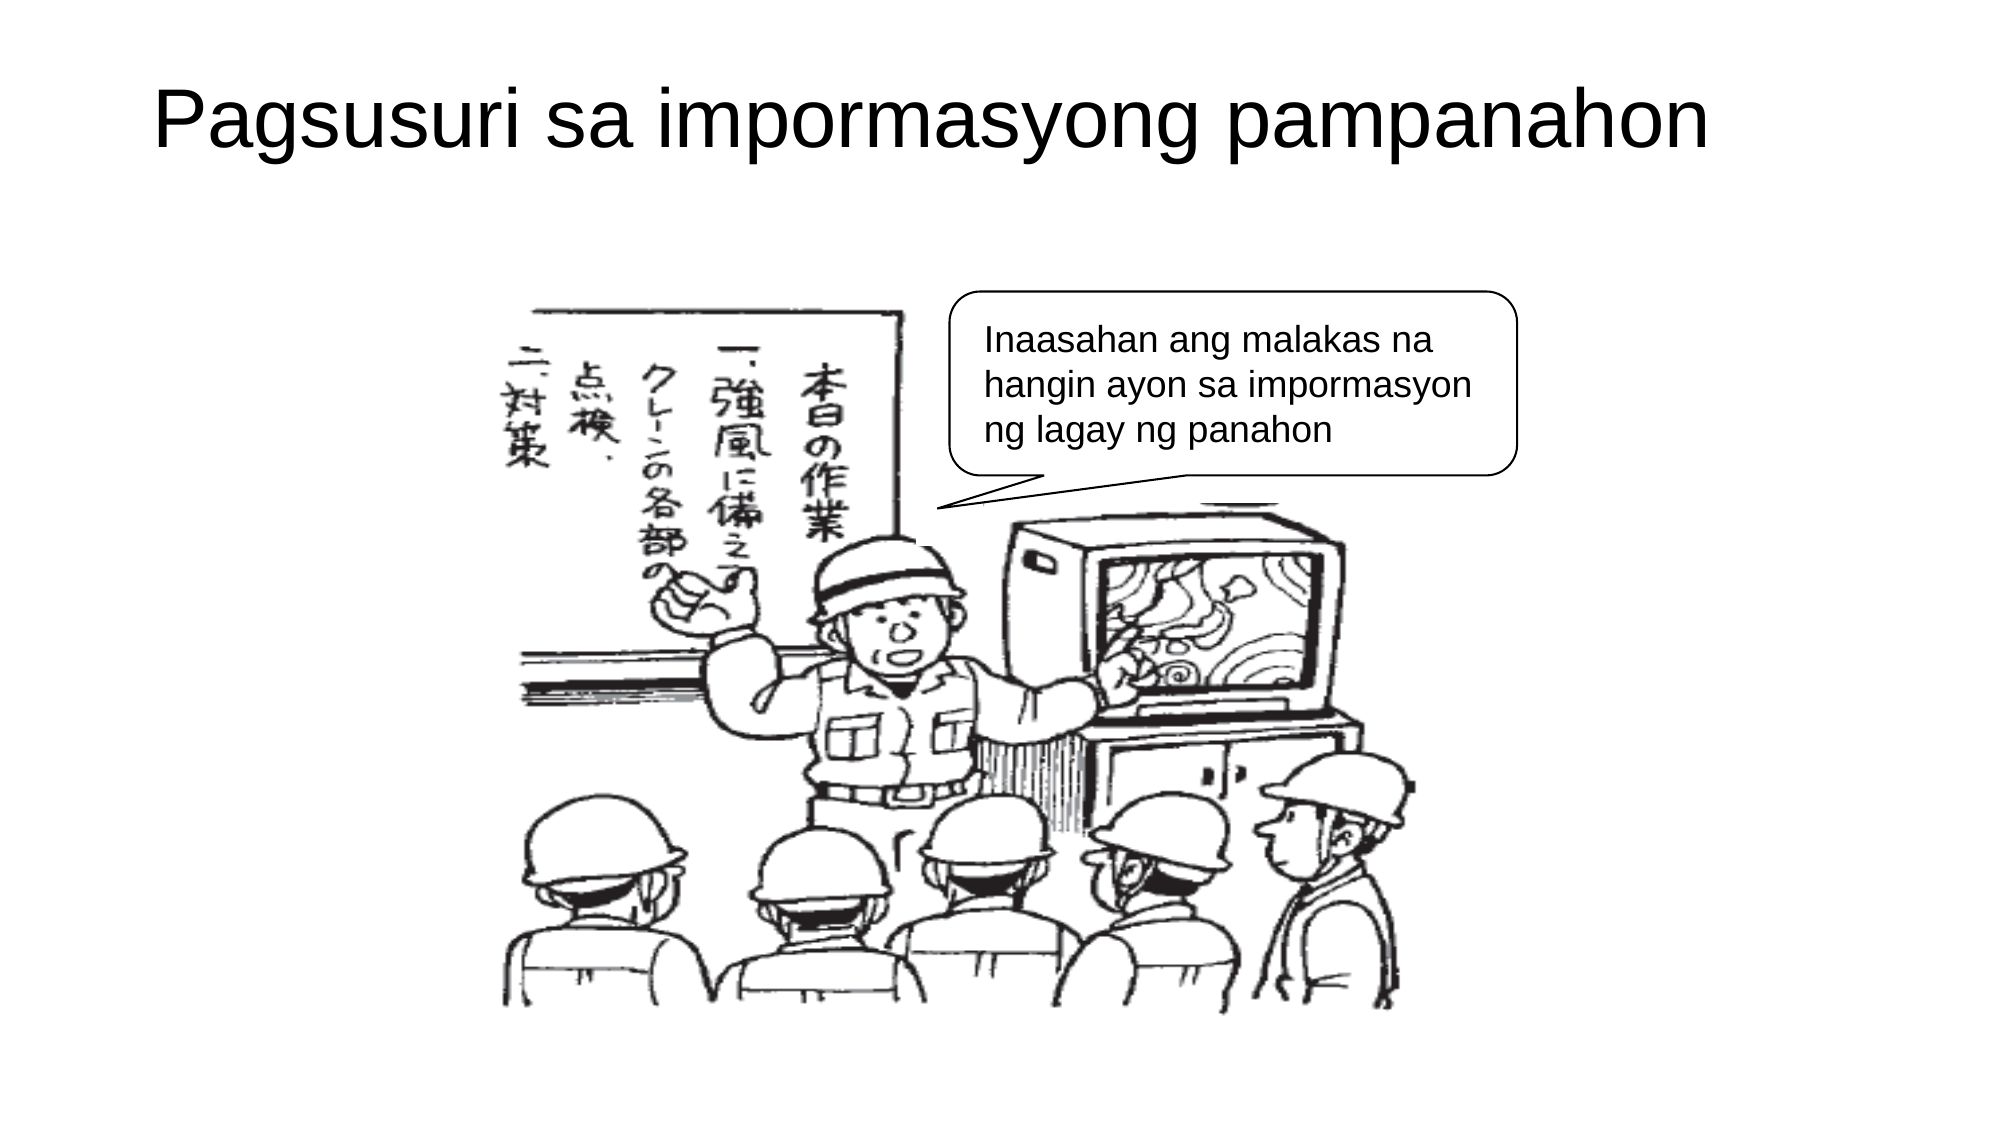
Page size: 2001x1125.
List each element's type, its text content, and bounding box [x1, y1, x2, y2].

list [469, 244, 1464, 1038]
text_box [1464, 290, 1515, 307]
text_box Inaasahan ang malakas na hangin ayon sa impormasyon ng lagay ng panahon [1464, 307, 1518, 458]
title Pagsusuri sa impormasyong pampanahon [136, 42, 1863, 199]
text_box [1464, 458, 1516, 477]
